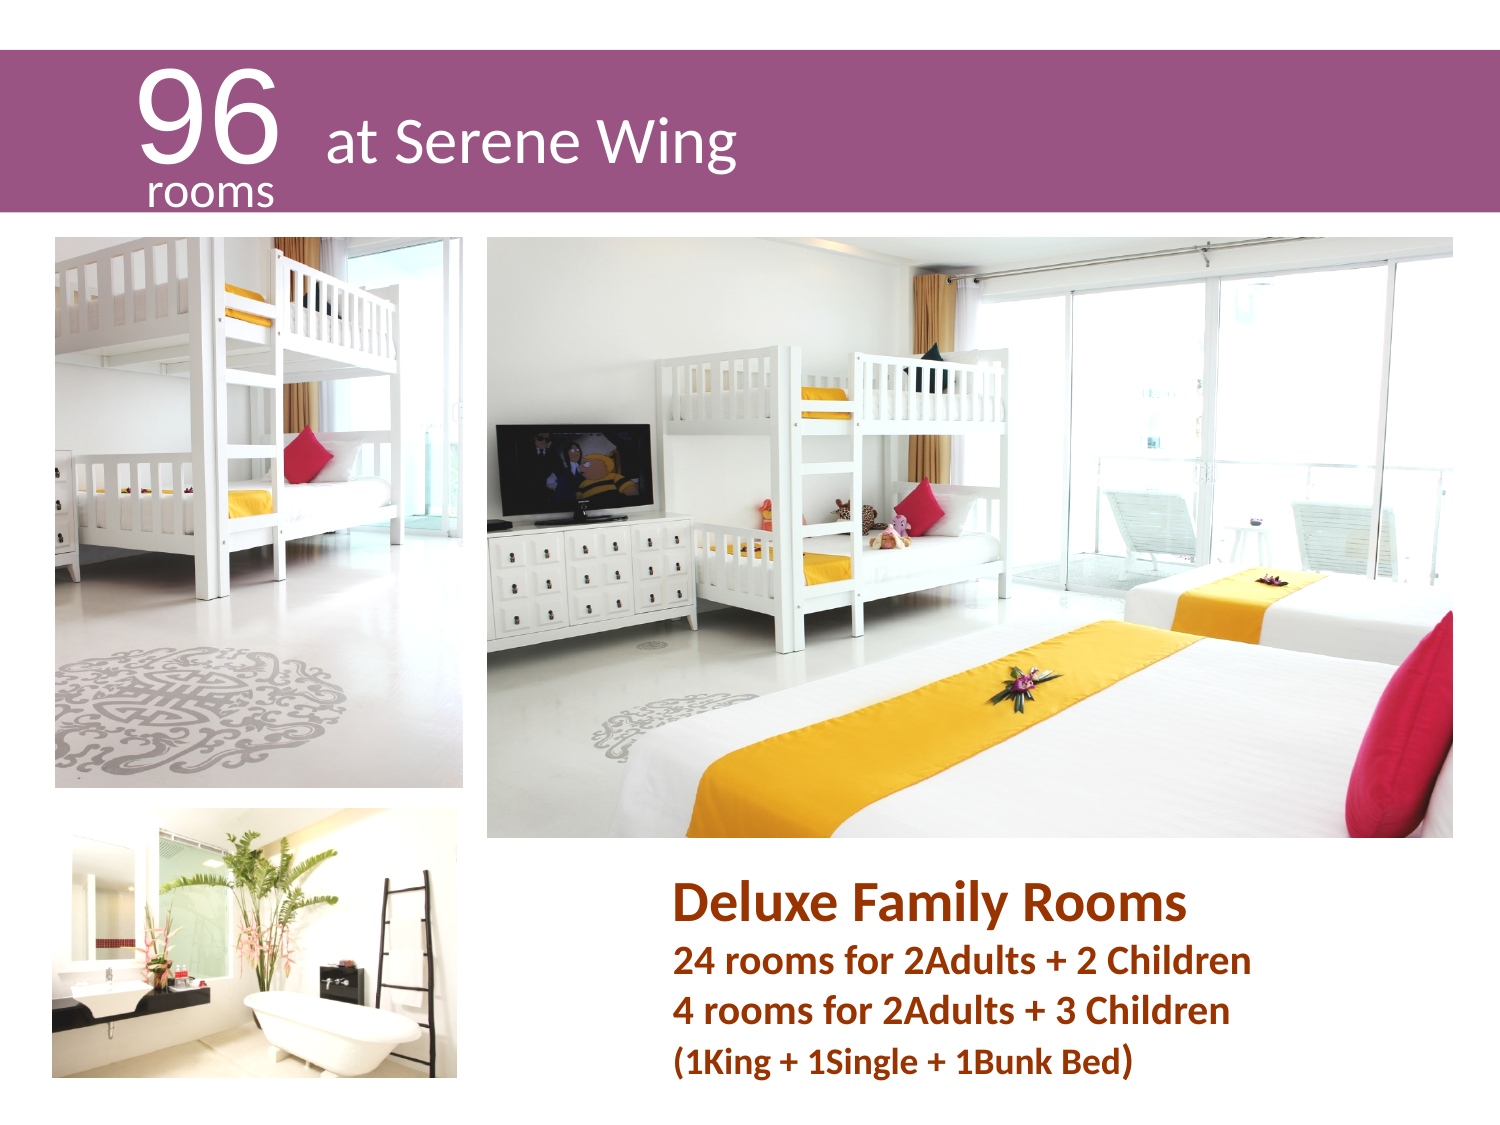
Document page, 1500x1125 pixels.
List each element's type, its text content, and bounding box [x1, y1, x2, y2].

picture [54, 237, 463, 788]
text_box Deluxe Family Rooms 24 rooms for 2Adults + 2 Children 4 rooms for 2Adults + 3 Children (1King + 1Single + 1Bunk Bed) [657, 855, 1268, 1091]
text_box 96 at Serene Wing [87, 34, 832, 185]
picture [52, 808, 458, 1079]
picture [487, 237, 1453, 838]
text_box rooms [120, 162, 308, 213]
text_box [0, 49, 120, 213]
text_box [308, 49, 1500, 213]
